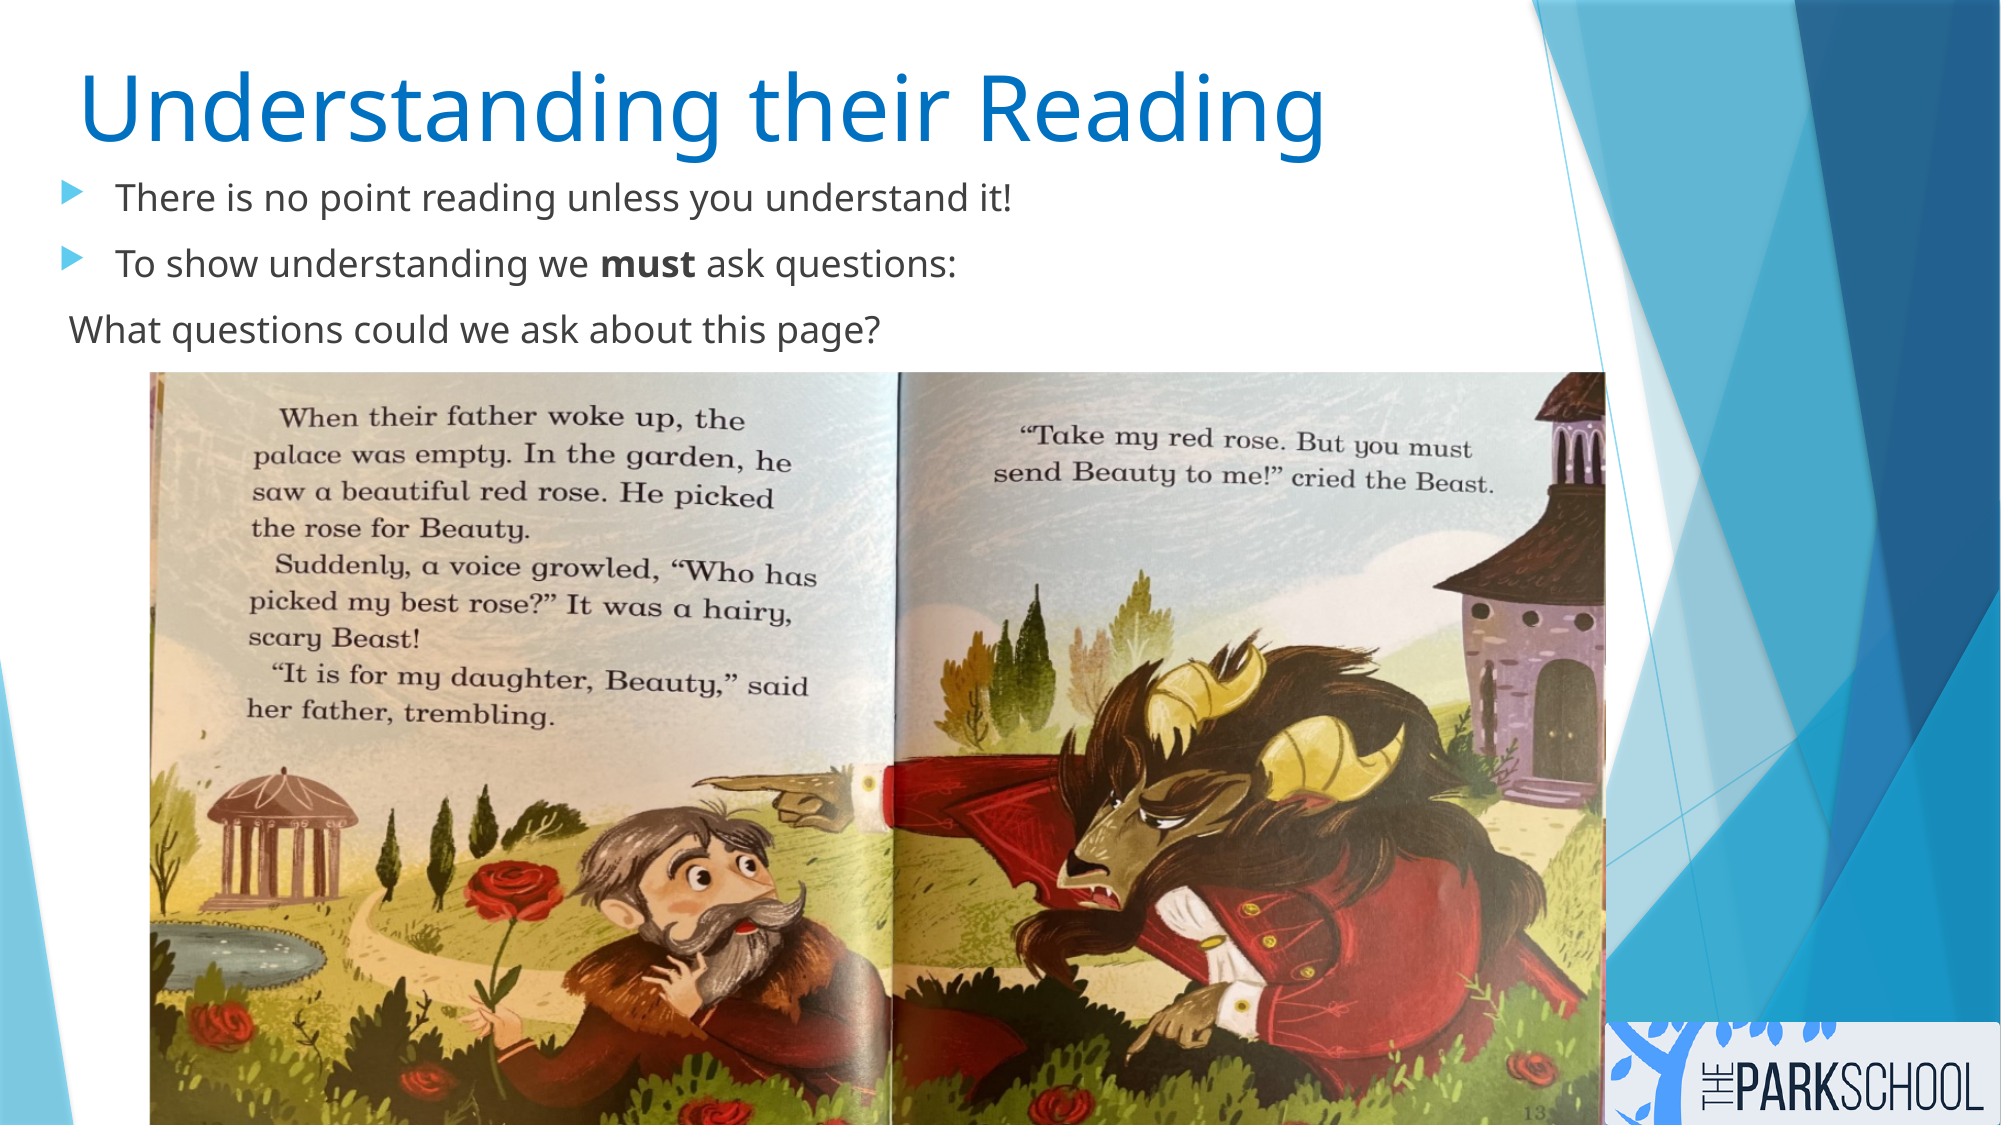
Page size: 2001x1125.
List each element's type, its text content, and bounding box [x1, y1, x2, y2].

picture [151, 56, 2000, 1125]
title Understanding their Reading [62, 42, 1606, 166]
list There is no point reading unless you understand it! To show understanding we must ask questions: What questions could we ask about this page? [43, 166, 458, 661]
list There is no point reading unless you understand it! To show understanding we must ask questions: What questions could we ask about this page? [1298, 166, 1851, 661]
